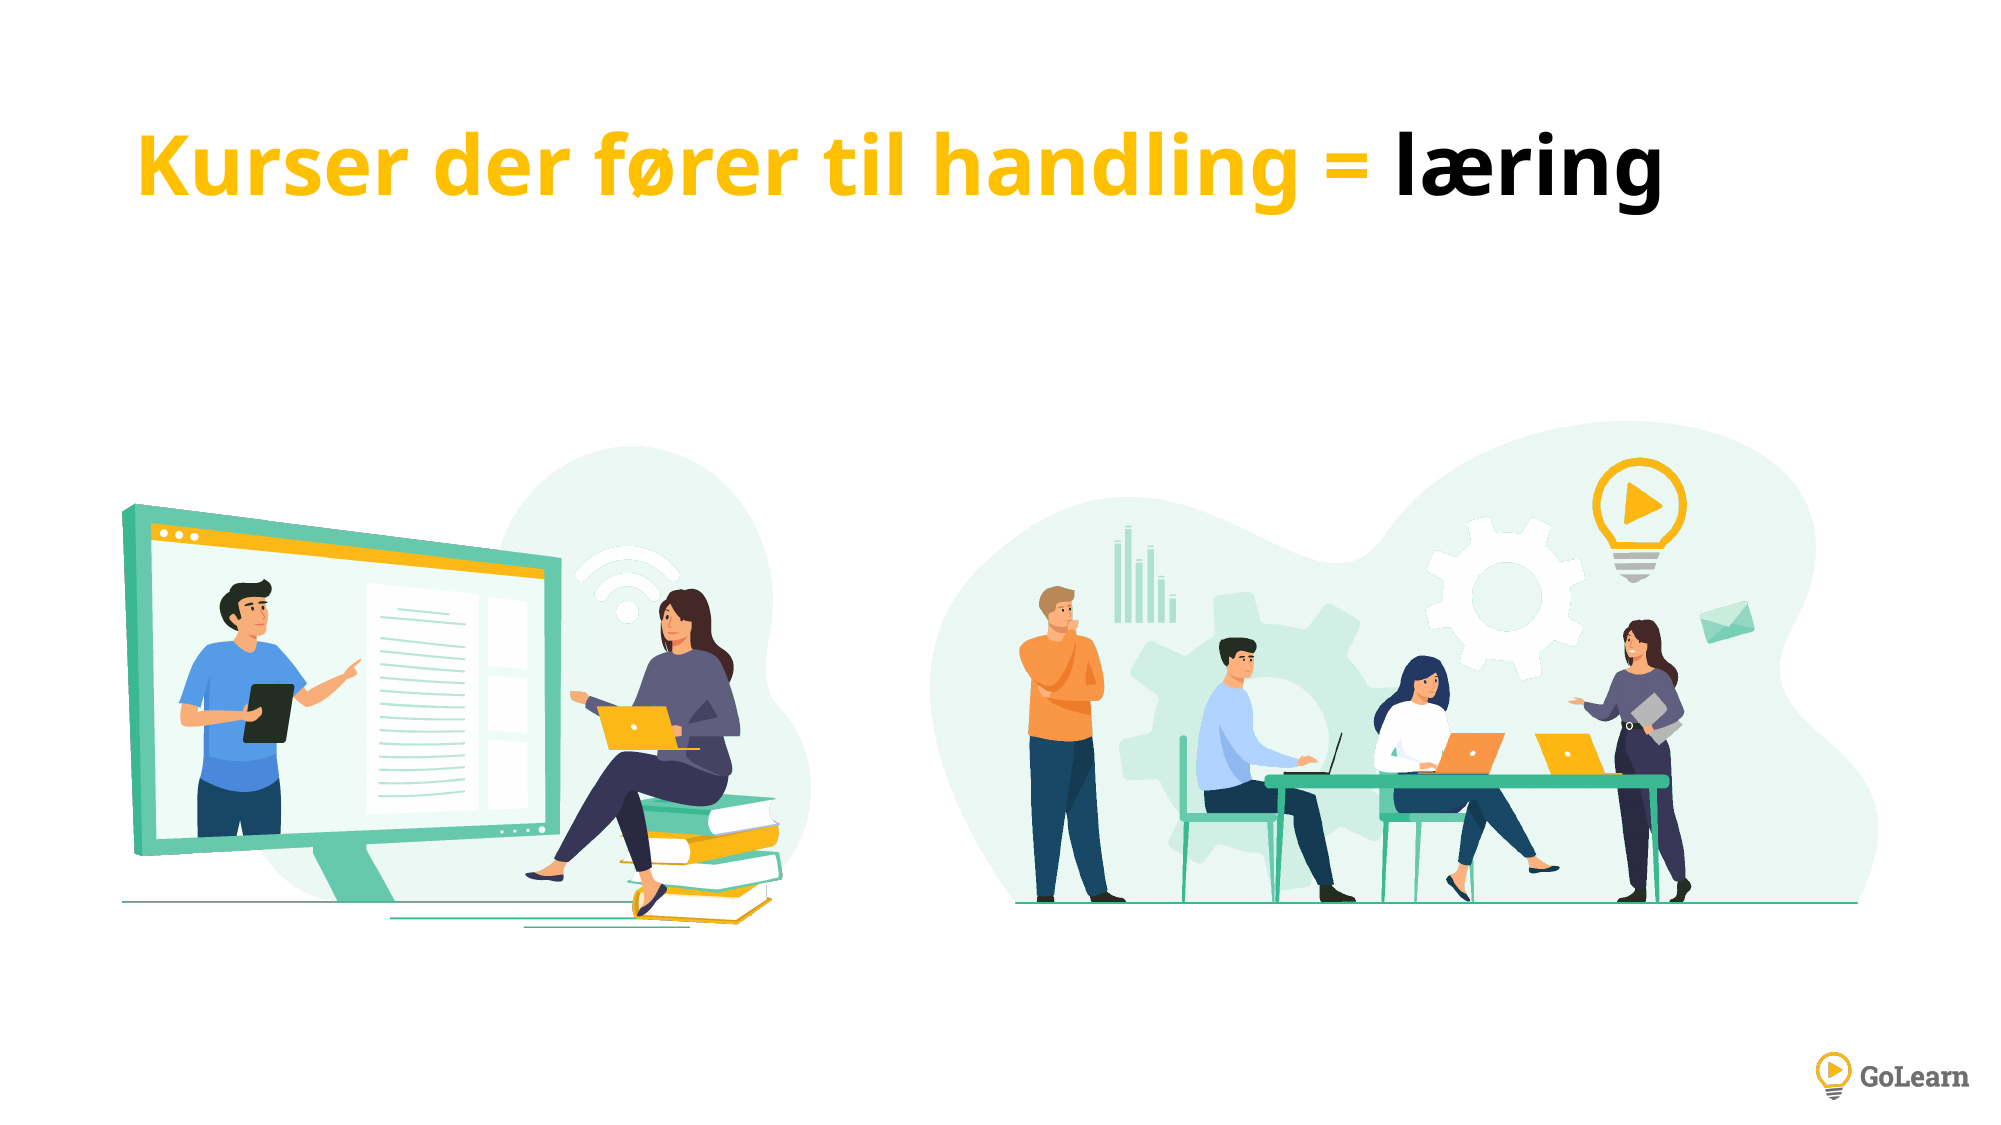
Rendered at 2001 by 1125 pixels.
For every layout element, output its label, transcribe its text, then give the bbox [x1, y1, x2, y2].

picture [122, 446, 811, 929]
picture [1816, 1052, 1969, 1100]
text_box Kurser der fører til handling = læring [119, 116, 1898, 242]
picture [929, 421, 1878, 904]
